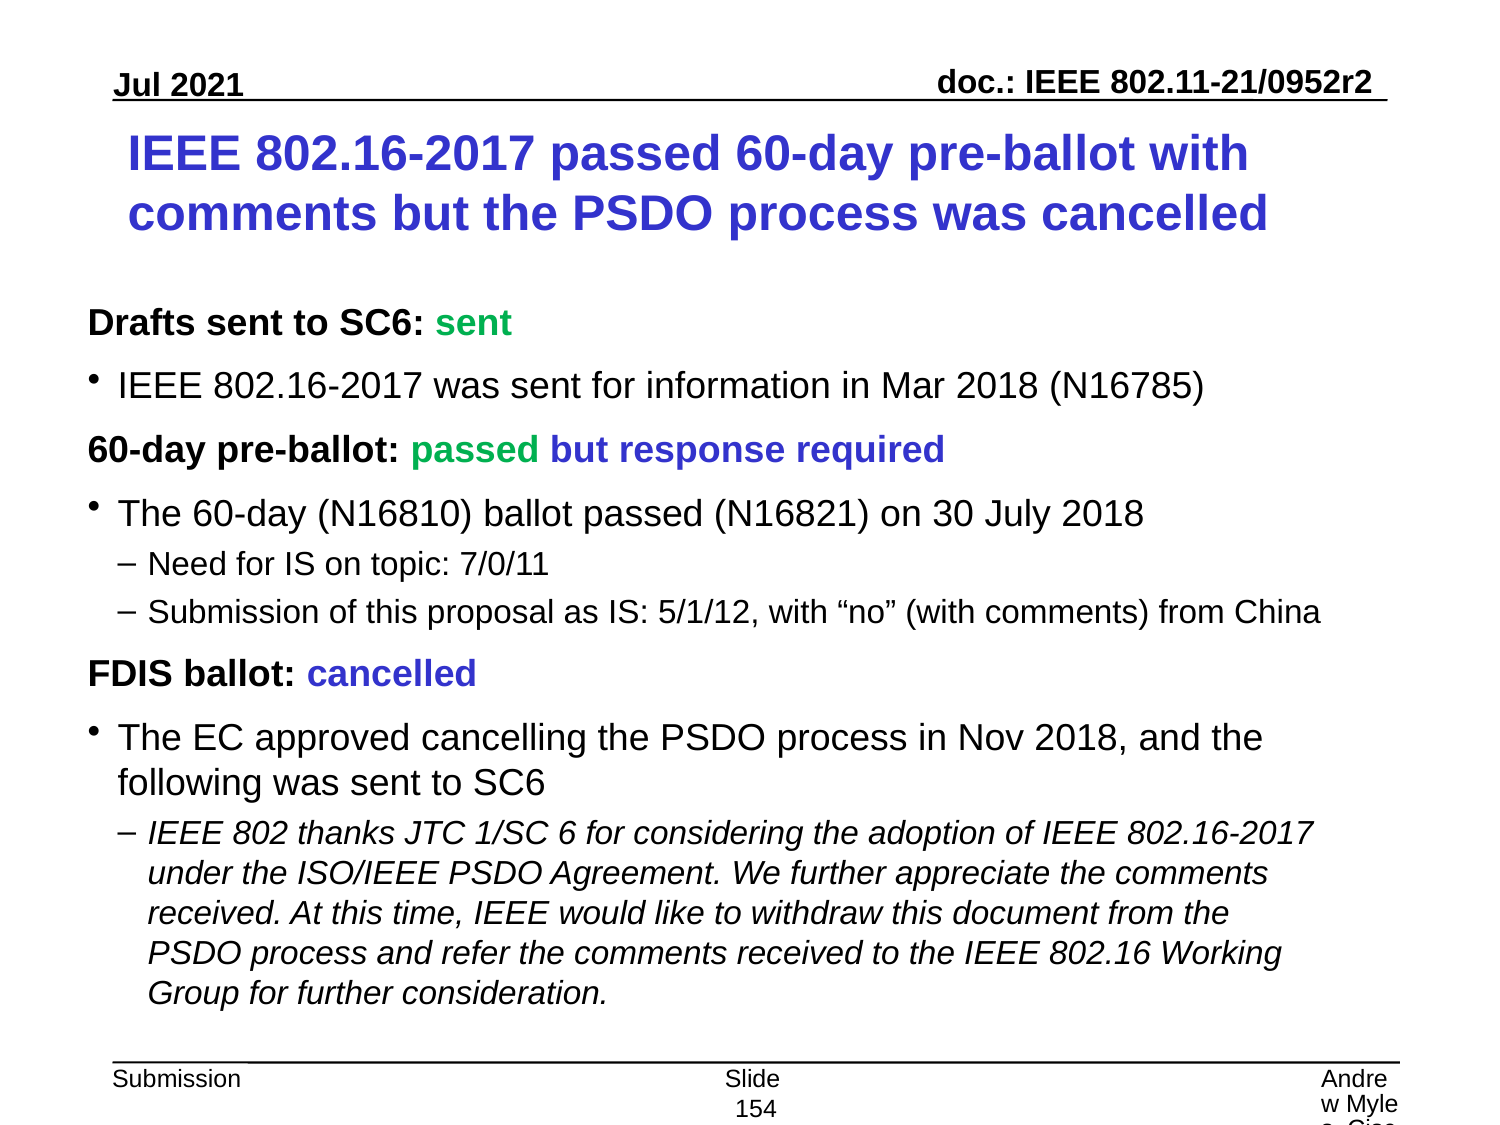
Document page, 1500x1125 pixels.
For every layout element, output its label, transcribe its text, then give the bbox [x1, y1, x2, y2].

slide_number Slide 154 [709, 1061, 803, 1093]
footer Andrew Myles, Cisco [1320, 1061, 1402, 1093]
title IEEE 802.16-2017 passed 60-day pre-ballot with comments but the PSDO process was cancelled [112, 112, 1388, 288]
list Drafts sent to SC6: sent IEEE 802.16-2017 was sent for information in Mar 2018 (N16785) 60-day pre-ballot: passed but response required The 60-day (N16810) ballot passed (N16821) on 30 July 2018 Need for IS on topic: 7/0/11 Submission of this proposal as IS: 5/1/12, with “no” (with comments) from China FDIS ballot: cancelled The EC approved cancelling the PSDO process in Nov 2018, and the following was sent to SC6 IEEE 802 thanks JTC 1/SC 6 for considering the adoption of IEEE 802.16-2017 under the ISO/IEEE PSDO Agreement. We further appreciate the comments received. At this time, IEEE would like to withdraw this document from the PSDO process and refer the comments received to the IEEE 802.16 Working Group for further consideration. [72, 289, 1348, 965]
